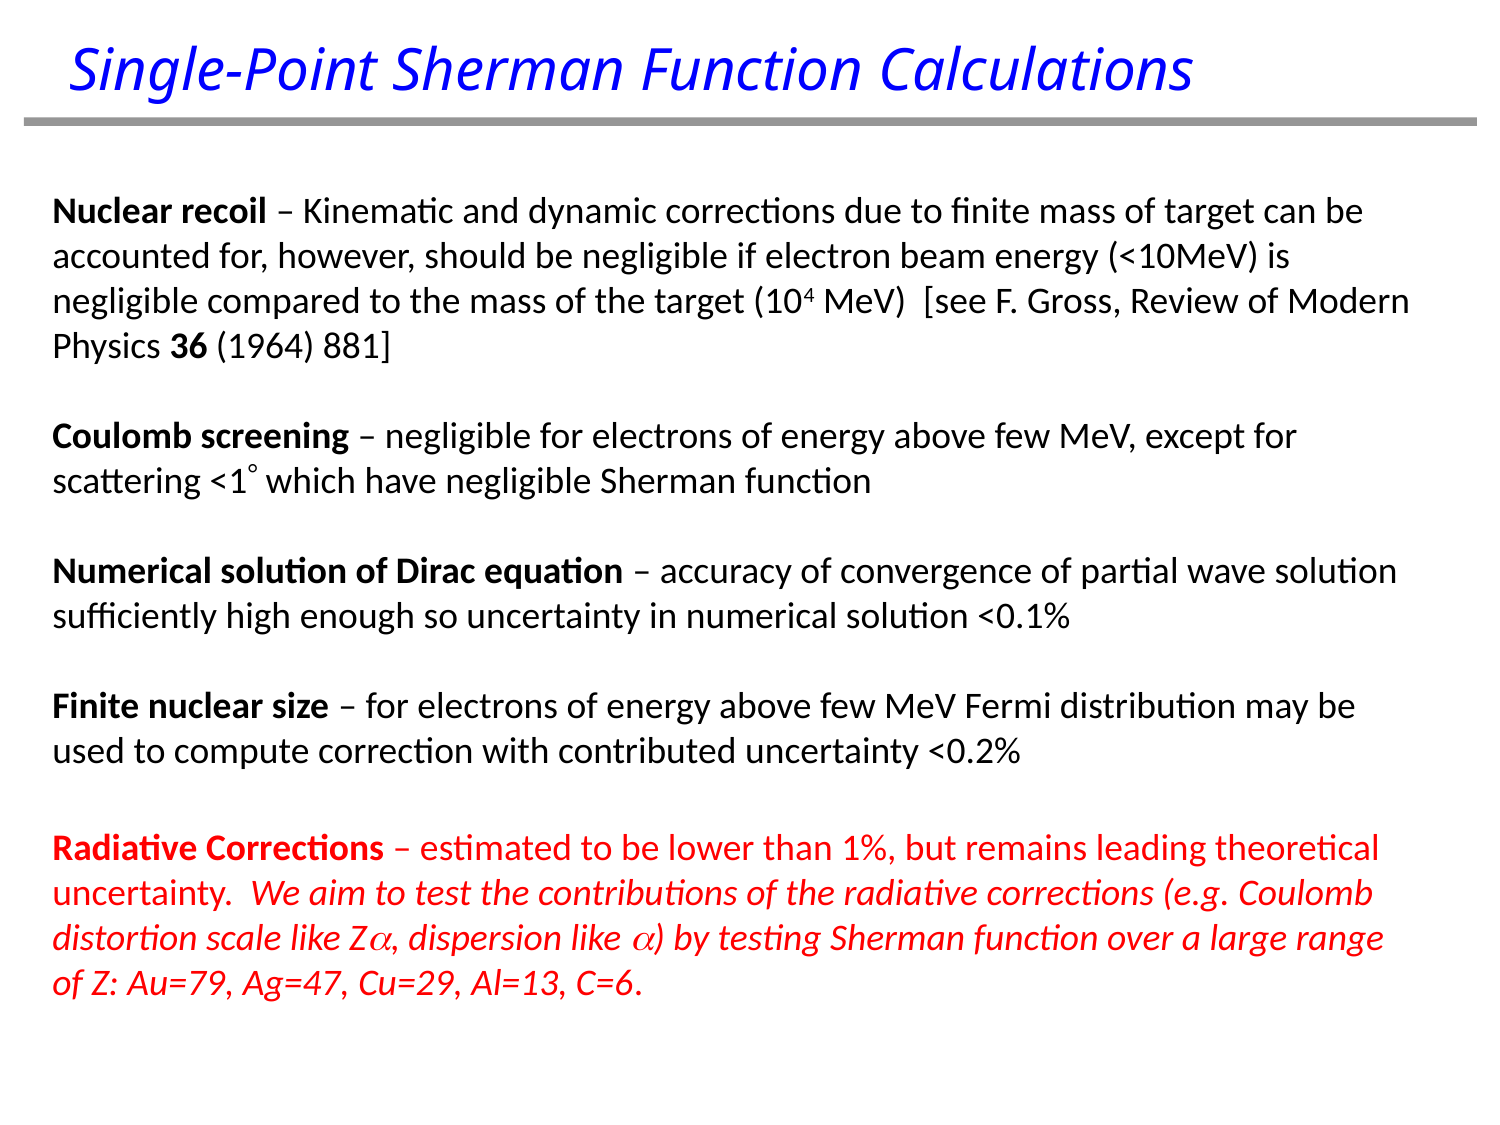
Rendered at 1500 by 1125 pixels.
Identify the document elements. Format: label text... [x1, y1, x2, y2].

text_box Nuclear recoil – Kinematic and dynamic corrections due to finite mass of target can be accounted for, however, should be negligible if electron beam energy (<10MeV) is negligible compared to the mass of the target (104 MeV) [see F. Gross, Review of Modern Physics 36 (1964) 881] Coulomb screening – negligible for electrons of energy above few MeV, except for scattering <1 which have negligible Sherman function Numerical solution of Dirac equation – accuracy of convergence of partial wave solution sufficiently high enough so uncertainty in numerical solution <0.1% Finite nuclear size – for electrons of energy above few MeV Fermi distribution may be used to compute correction with contributed uncertainty <0.2% [37, 178, 1438, 779]
text_box Radiative Corrections – estimated to be lower than 1%, but remains leading theoretical uncertainty. We aim to test the contributions of the radiative corrections (e.g. Coulomb distortion scale like Za, dispersion like a) by testing Sherman function over a large range of Z: Au=79, Ag=47, Cu=29, Al=13, C=6. [37, 815, 1425, 1011]
text_box Single-Point Sherman Function Calculations [54, 24, 1211, 110]
